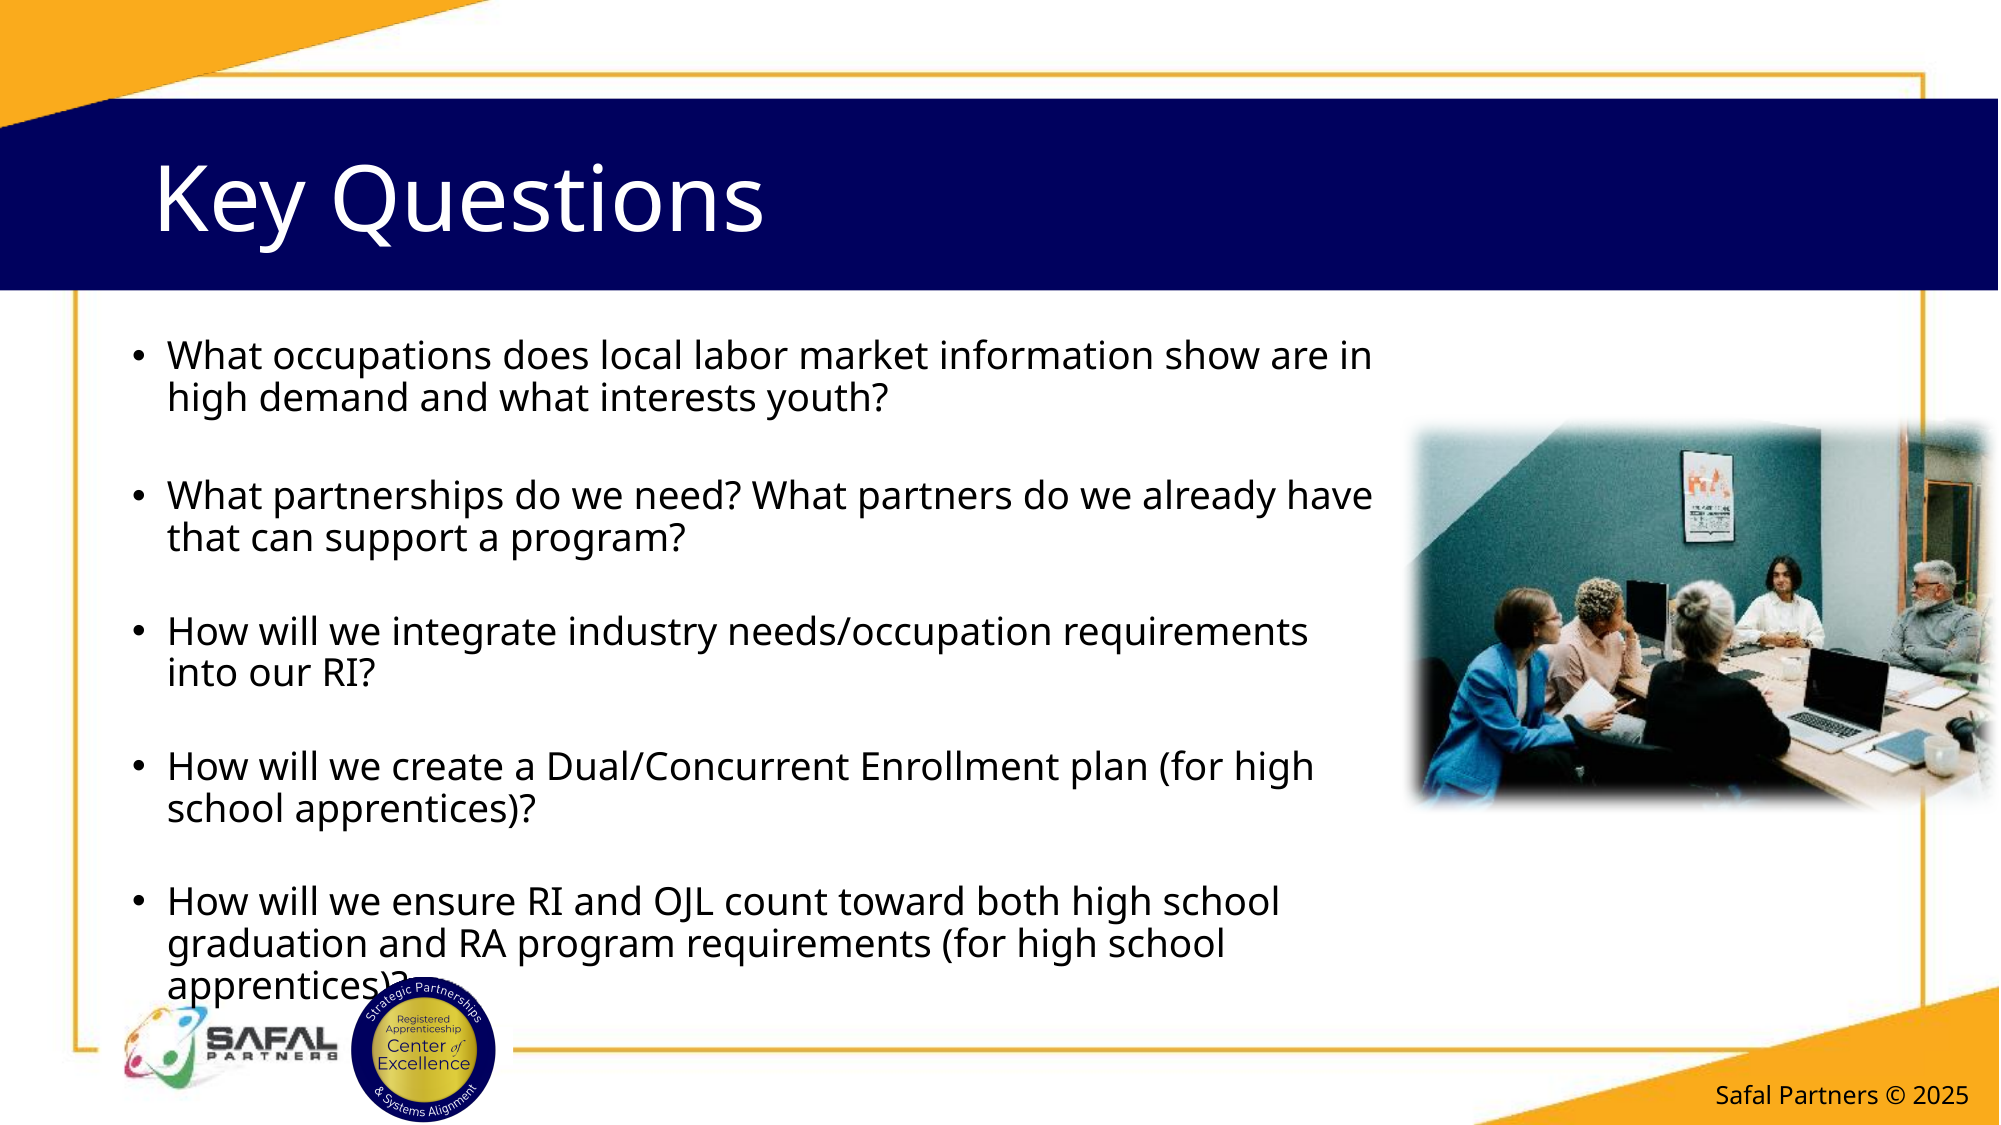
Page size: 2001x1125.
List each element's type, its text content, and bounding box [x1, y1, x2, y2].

text_box Safal Partners © 2025 [1439, 1065, 1985, 1125]
list What occupations does local labor market information show are in high demand and what interests youth? What partnerships do we need? What partners do we already have that can support a program? How will we integrate industry needs/occupation requirements into our RI? How will we create a Dual/Concurrent Enrollment plan (for high school apprentices)? How will we ensure RI and OJL count toward both high school graduation and RA program requirements (for high school apprentices)? [47, 328, 1401, 1021]
title Key Questions [137, 93, 1863, 311]
picture [0, 0, 2000, 1125]
